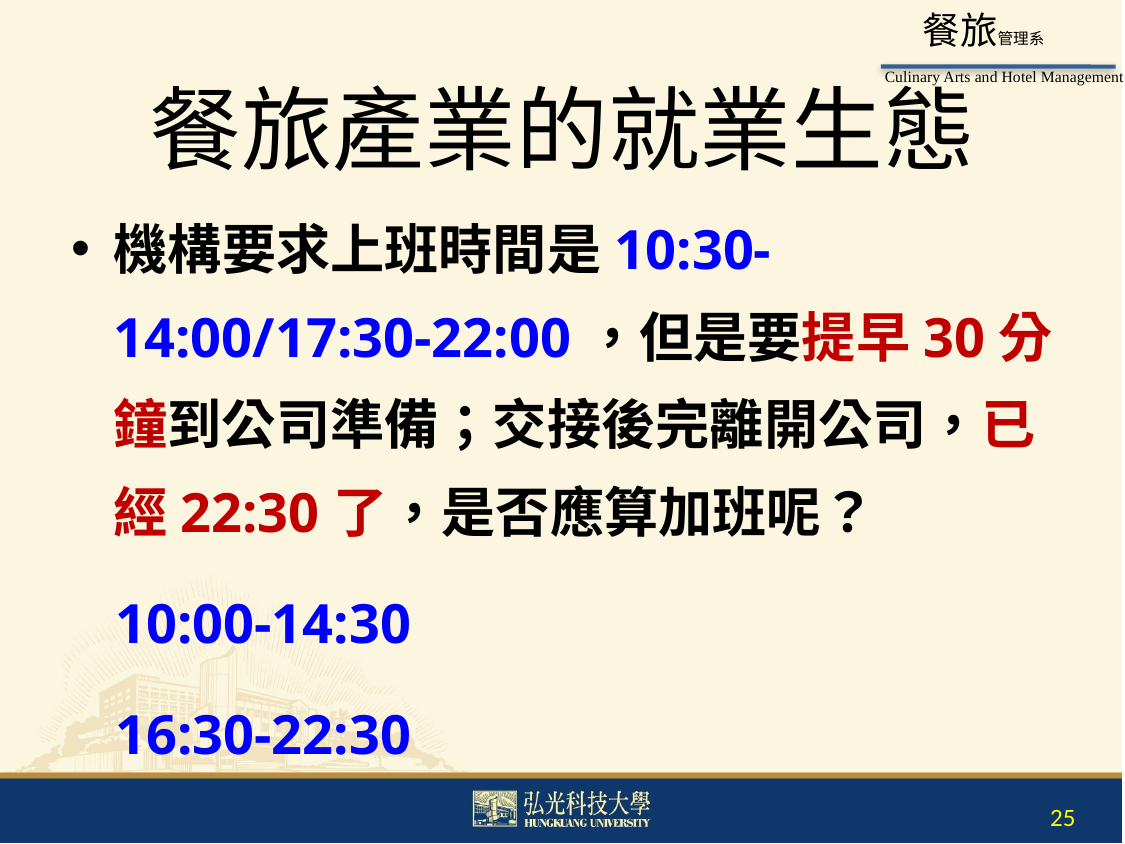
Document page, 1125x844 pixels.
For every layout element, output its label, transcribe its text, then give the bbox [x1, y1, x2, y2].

list 機構要求上班時間是10:30-14:00/17:30-22:00，但是要提早30分鐘到公司準備；交接後完離開公司，已經22:30了，是否應算加班呢？ 10:00-14:30 16:30-22:30 [56, 185, 1069, 743]
slide_number 25 [828, 793, 1091, 839]
picture [0, 0, 1122, 843]
title 餐旅產業的就業生態 [56, 56, 1069, 185]
